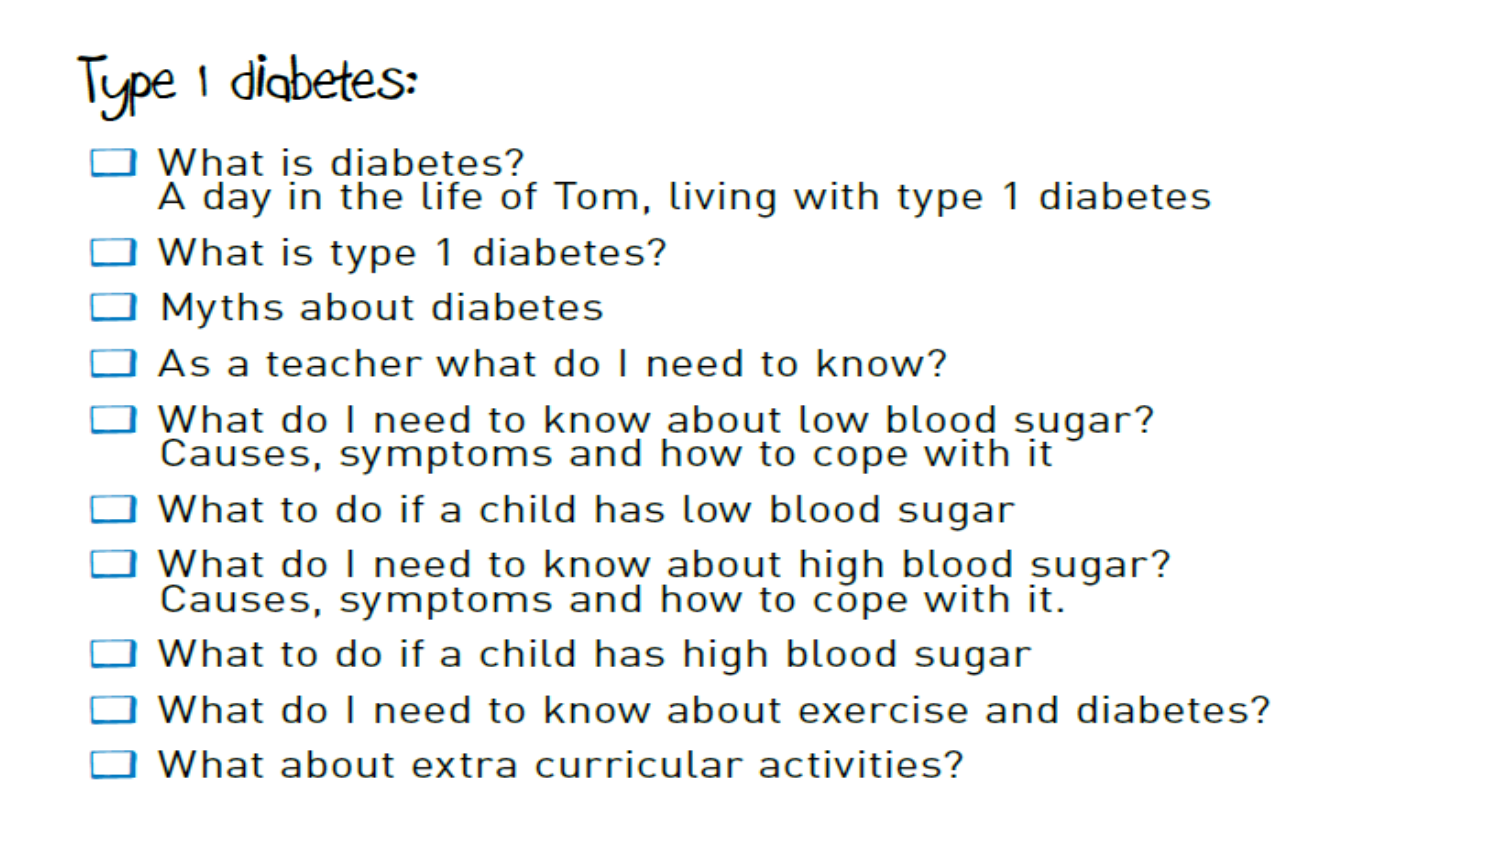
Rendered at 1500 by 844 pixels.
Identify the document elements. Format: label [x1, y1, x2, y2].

picture [24, 24, 1418, 819]
